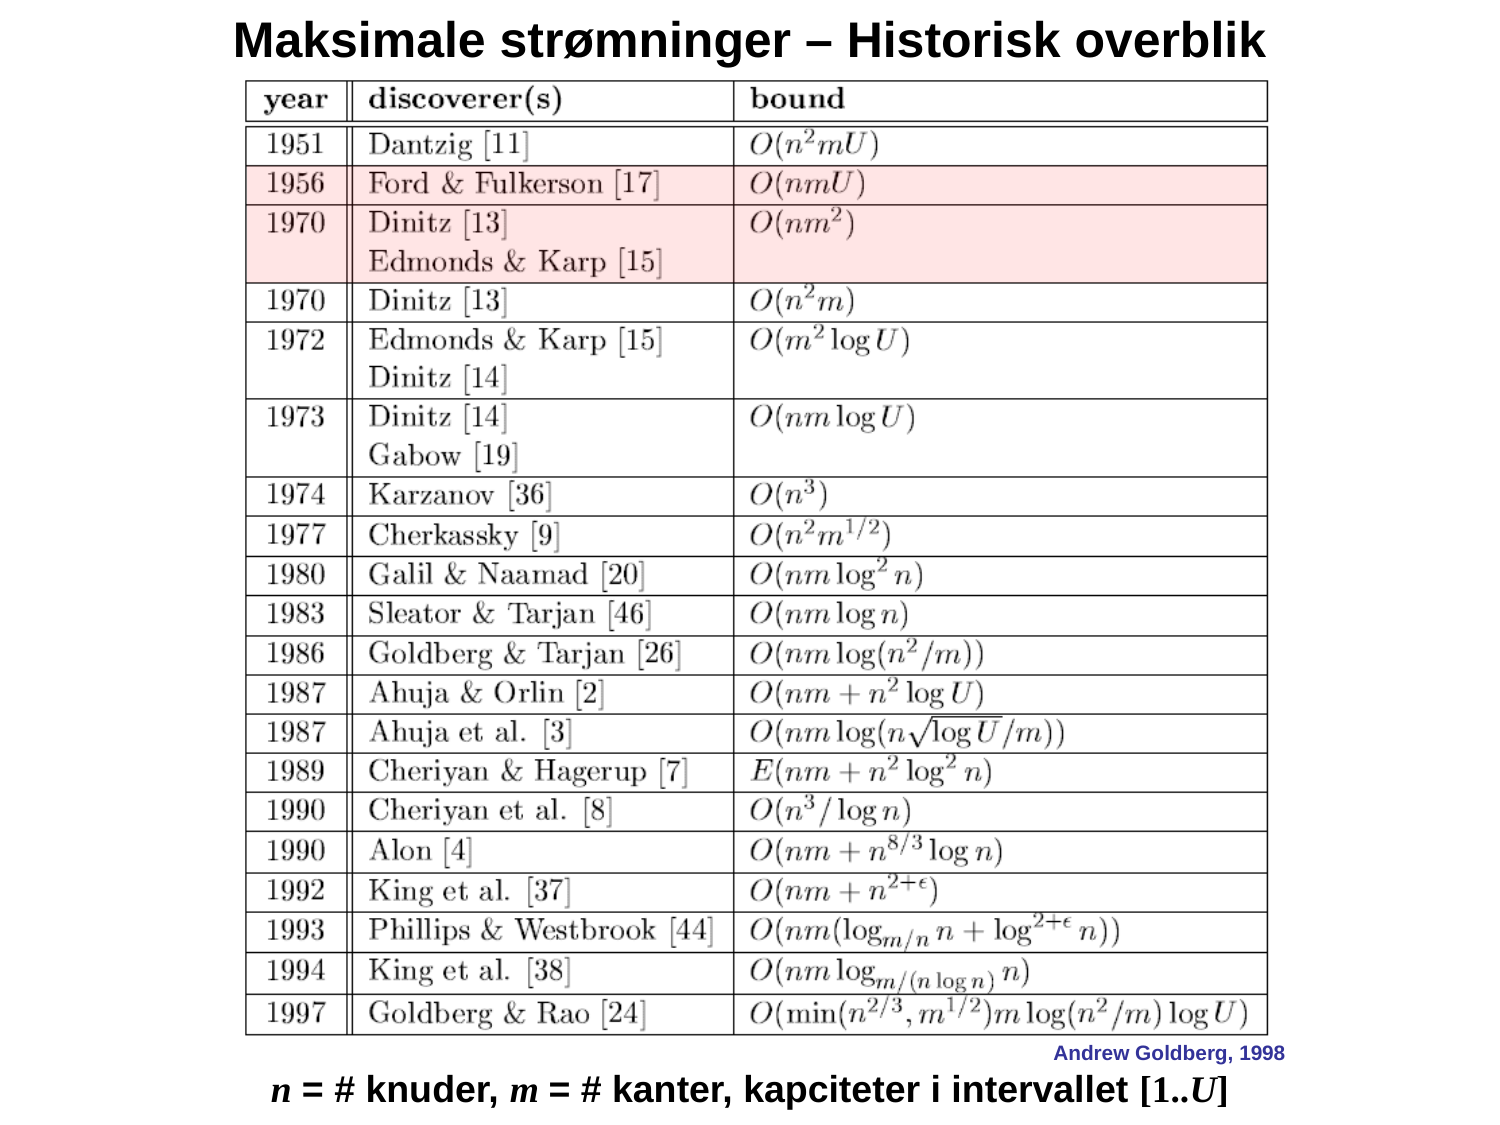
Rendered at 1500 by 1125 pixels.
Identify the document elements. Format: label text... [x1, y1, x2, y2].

picture [240, 75, 1276, 1046]
text_box Maksimale strømninger – Historisk overblik [0, 0, 1500, 75]
text_box Andrew Goldberg, 1998 [800, 1032, 1300, 1073]
text_box n = # knuder, m = # kanter, kapciteter i intervallet [1..U] [0, 1057, 1500, 1118]
